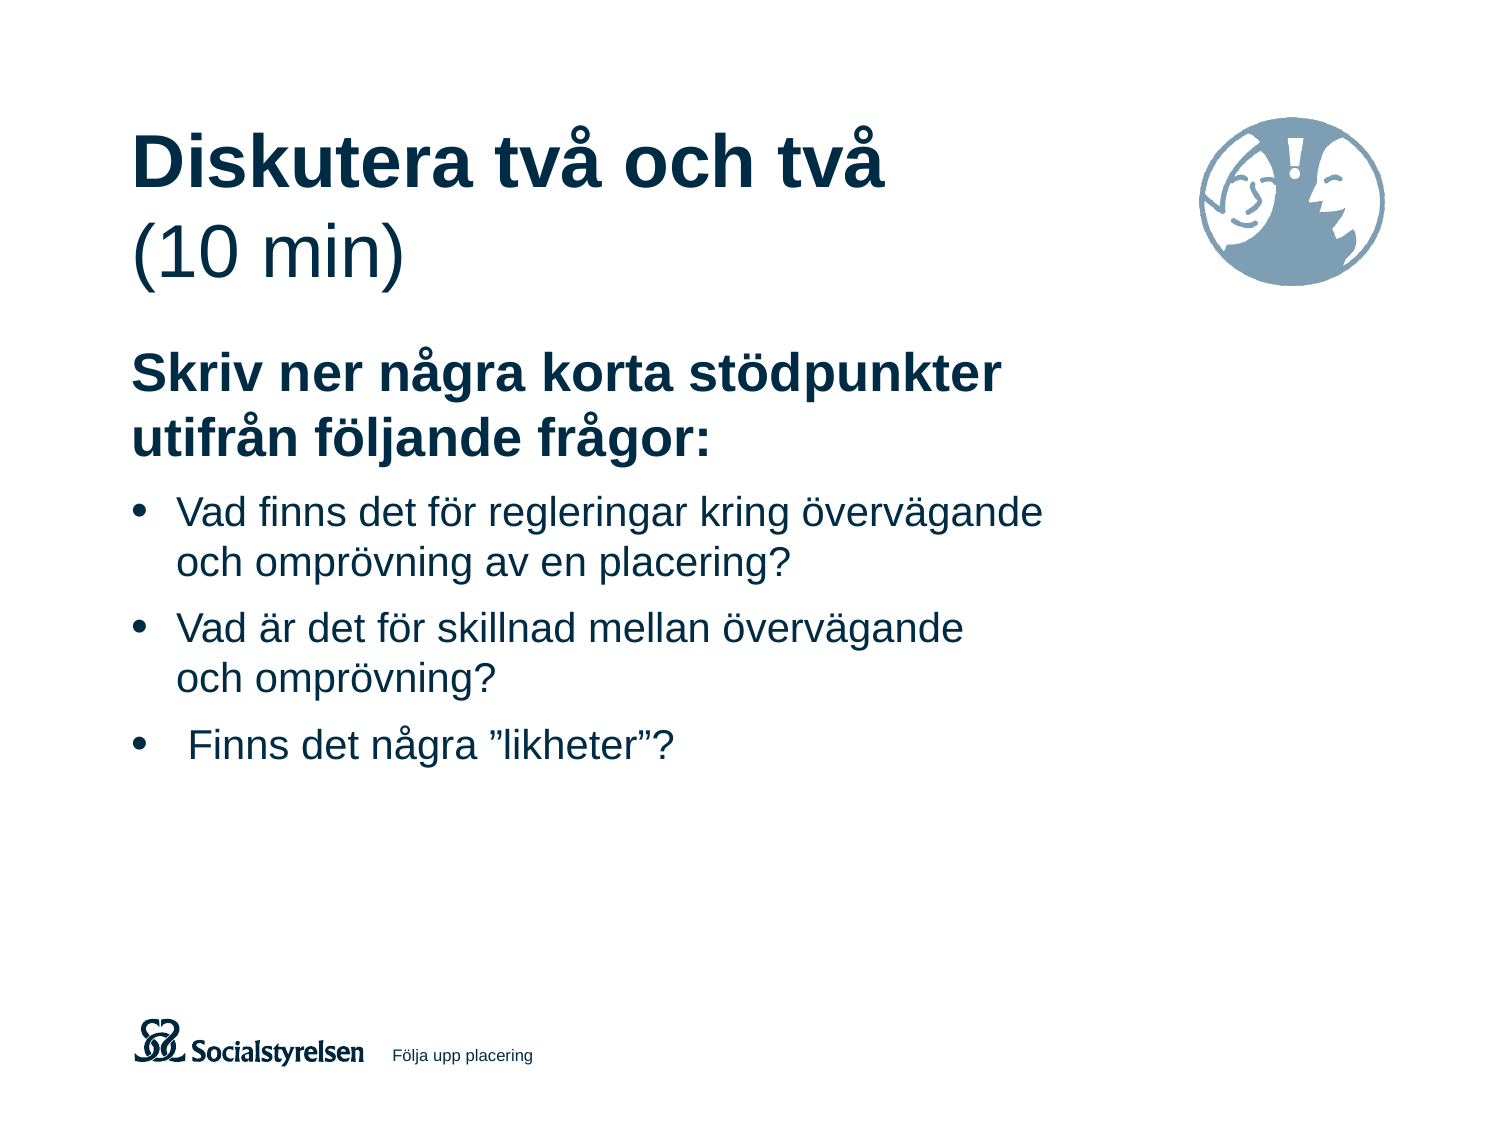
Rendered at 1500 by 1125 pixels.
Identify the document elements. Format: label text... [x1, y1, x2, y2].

picture [1199, 117, 1385, 287]
list Skriv ner några korta stödpunkter utifrån följande frågor: Vad finns det för regleringar kring övervägande och omprövning av en placering? Vad är det för skillnad mellan övervägande och omprövning? Finns det några ”likheter”? [131, 337, 1274, 947]
footer Följa upp placering [392, 1032, 1101, 1077]
title Diskutera två och två (10 min) [131, 112, 1273, 326]
